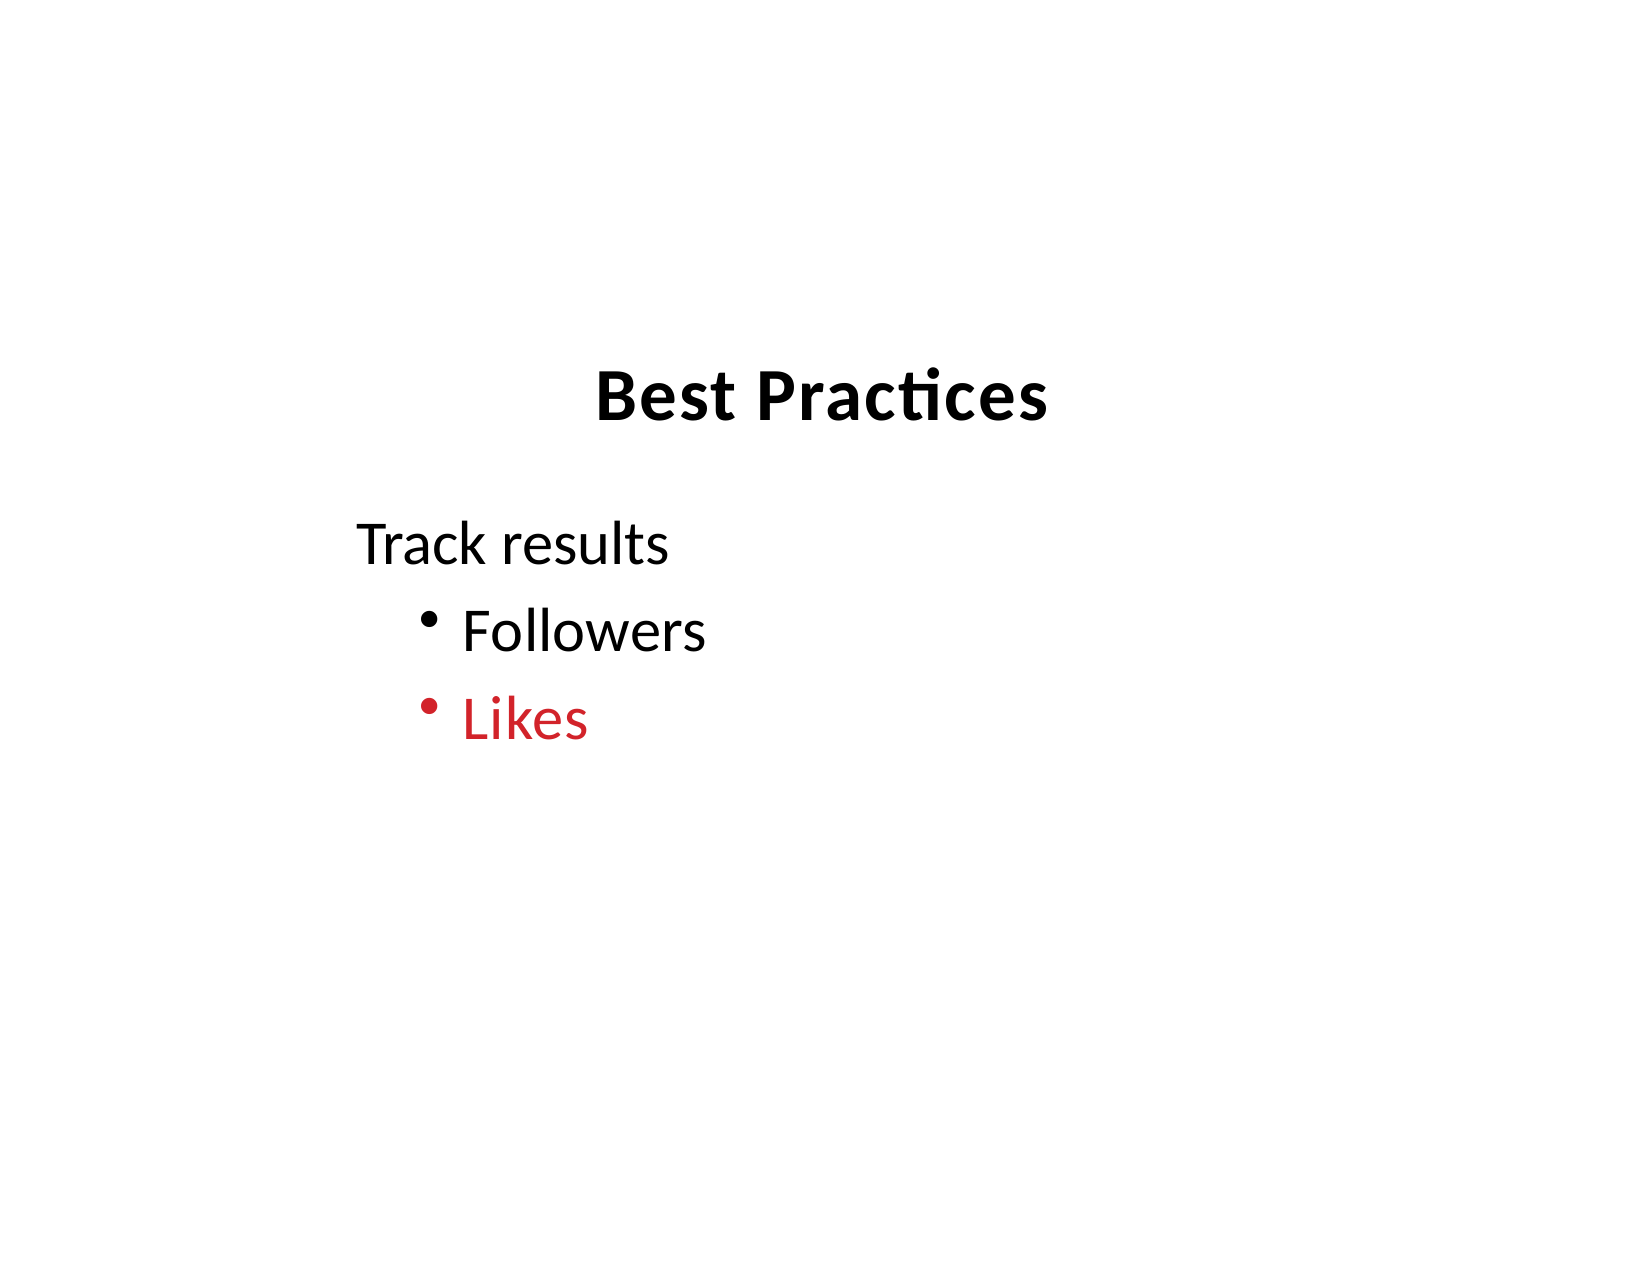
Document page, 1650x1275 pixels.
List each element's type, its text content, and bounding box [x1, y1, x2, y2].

title Best Practices [593, 343, 1057, 559]
text_box Track results Followers Likes [354, 487, 713, 752]
